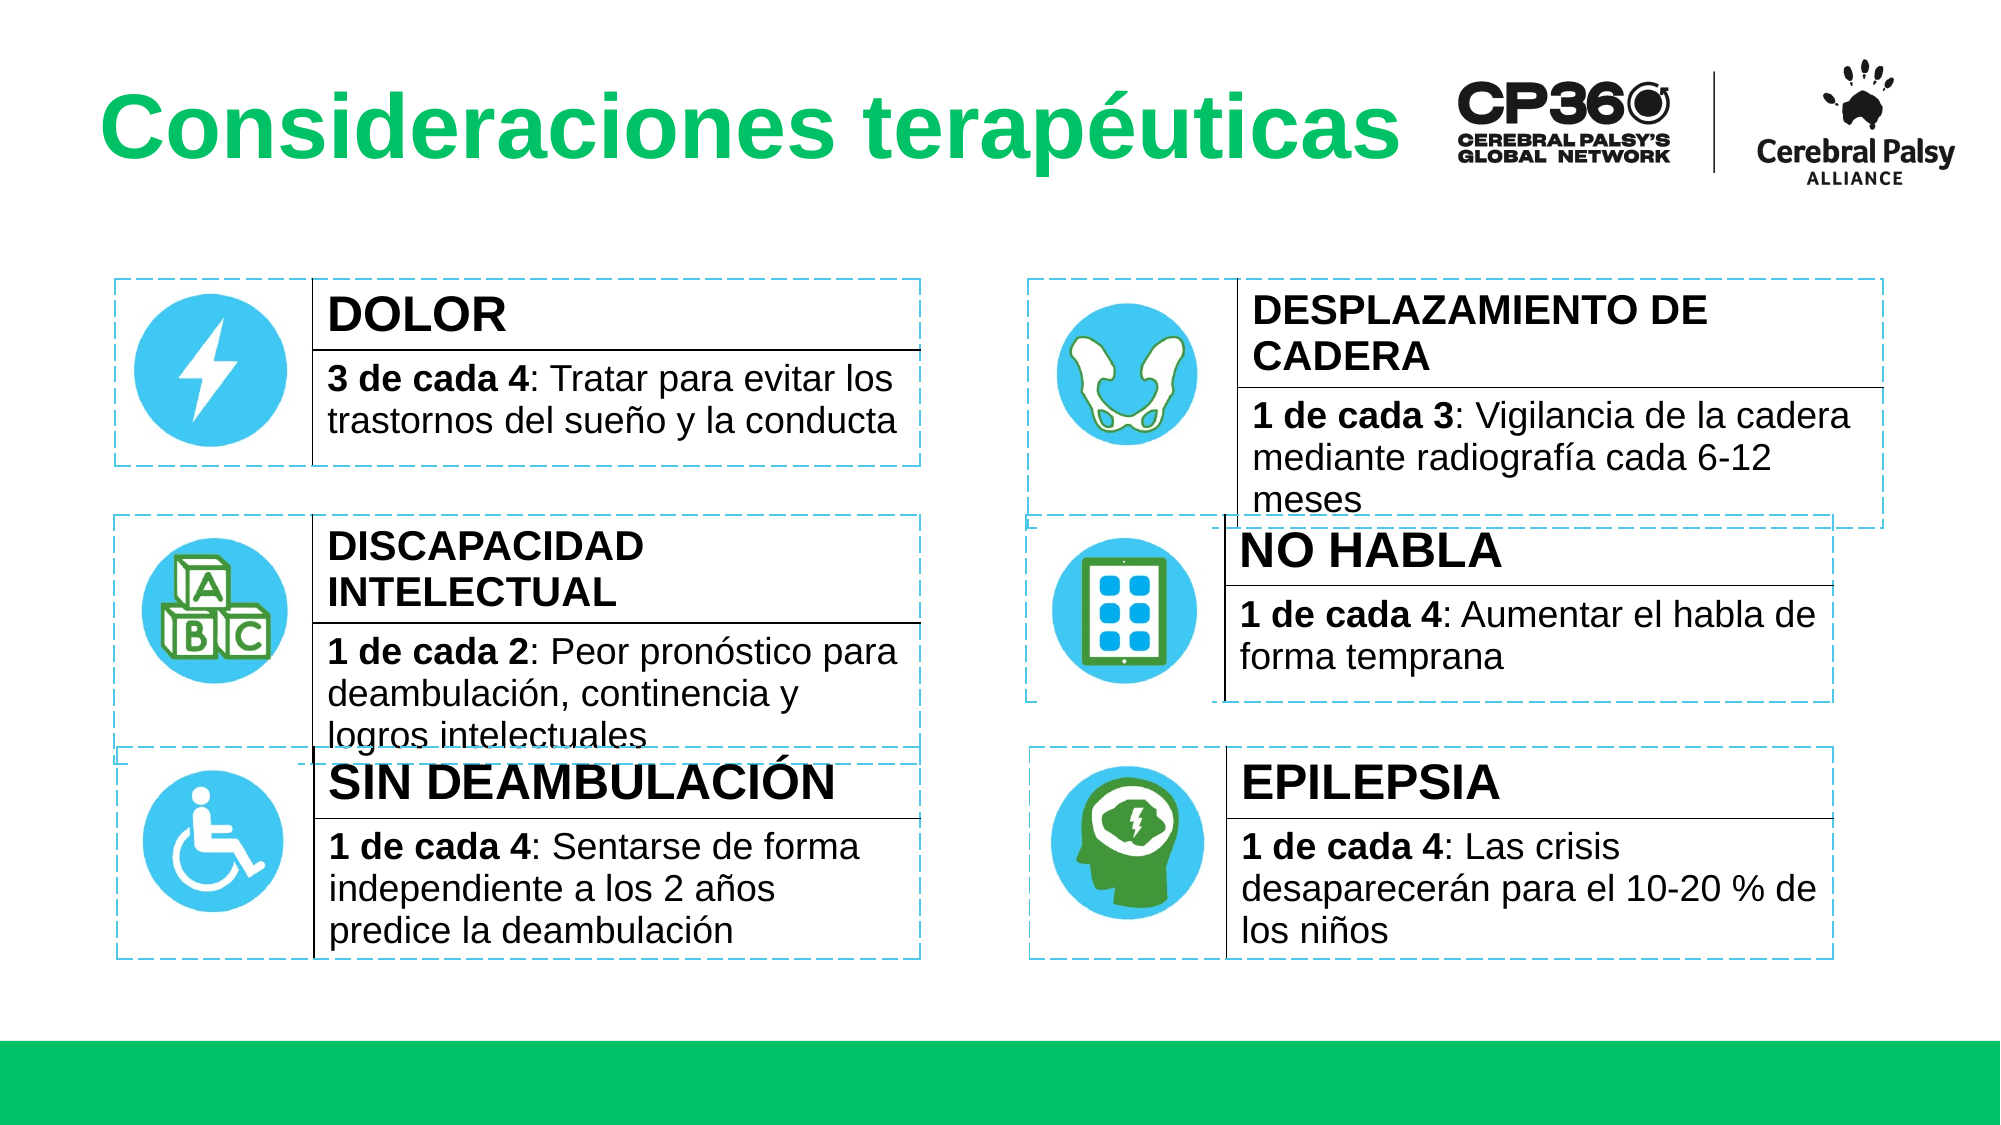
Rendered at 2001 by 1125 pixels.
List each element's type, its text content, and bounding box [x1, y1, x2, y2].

picture [128, 749, 299, 933]
table_header [117, 747, 313, 959]
table_cell 1 de cada 4: Sentarse de forma independiente a los 2 años predice la deambulación [315, 819, 920, 959]
table_header [1213, 515, 1224, 702]
table_header [114, 515, 312, 747]
table_header [116, 279, 312, 466]
picture [1383, 30, 2001, 214]
table_cell 3 de cada 4: Tratar para evitar los trastornos del sueño y la conducta [313, 351, 920, 466]
table_header [1029, 933, 1226, 959]
picture [1037, 516, 1213, 706]
table_cell 1 de cada 4: Aumentar el habla de forma temprana [1226, 586, 1833, 702]
table_cell 1 de cada 2: Peor pronóstico para deambulación, continencia y logros intelectuales [313, 624, 920, 747]
picture [128, 516, 304, 706]
table_header NO HABLA [1226, 515, 1833, 585]
picture [1032, 755, 1222, 930]
table_header EPILEPSIA [1227, 747, 1833, 818]
table_header DISCAPACIDAD INTELECTUAL [313, 515, 920, 622]
table_header DESPLAZAMIENTO DE CADERA [1238, 279, 1883, 387]
table_header DOLOR [313, 279, 920, 349]
table_header SIN DEAMBULACIÓN [315, 747, 920, 818]
picture [116, 283, 305, 458]
table_cell 1 de cada 3: Vigilancia de la cadera mediante radiografía cada 6-12 meses [1238, 388, 1883, 528]
table_cell 1 de cada 4: Las crisis desaparecerán para el 10-20 % de los niños [1227, 819, 1833, 959]
table_header [1030, 747, 1226, 758]
title Consideraciones terapéuticas [84, 71, 1526, 190]
table_header [1028, 279, 1237, 515]
table_header [1026, 516, 1036, 701]
picture [1041, 282, 1213, 466]
